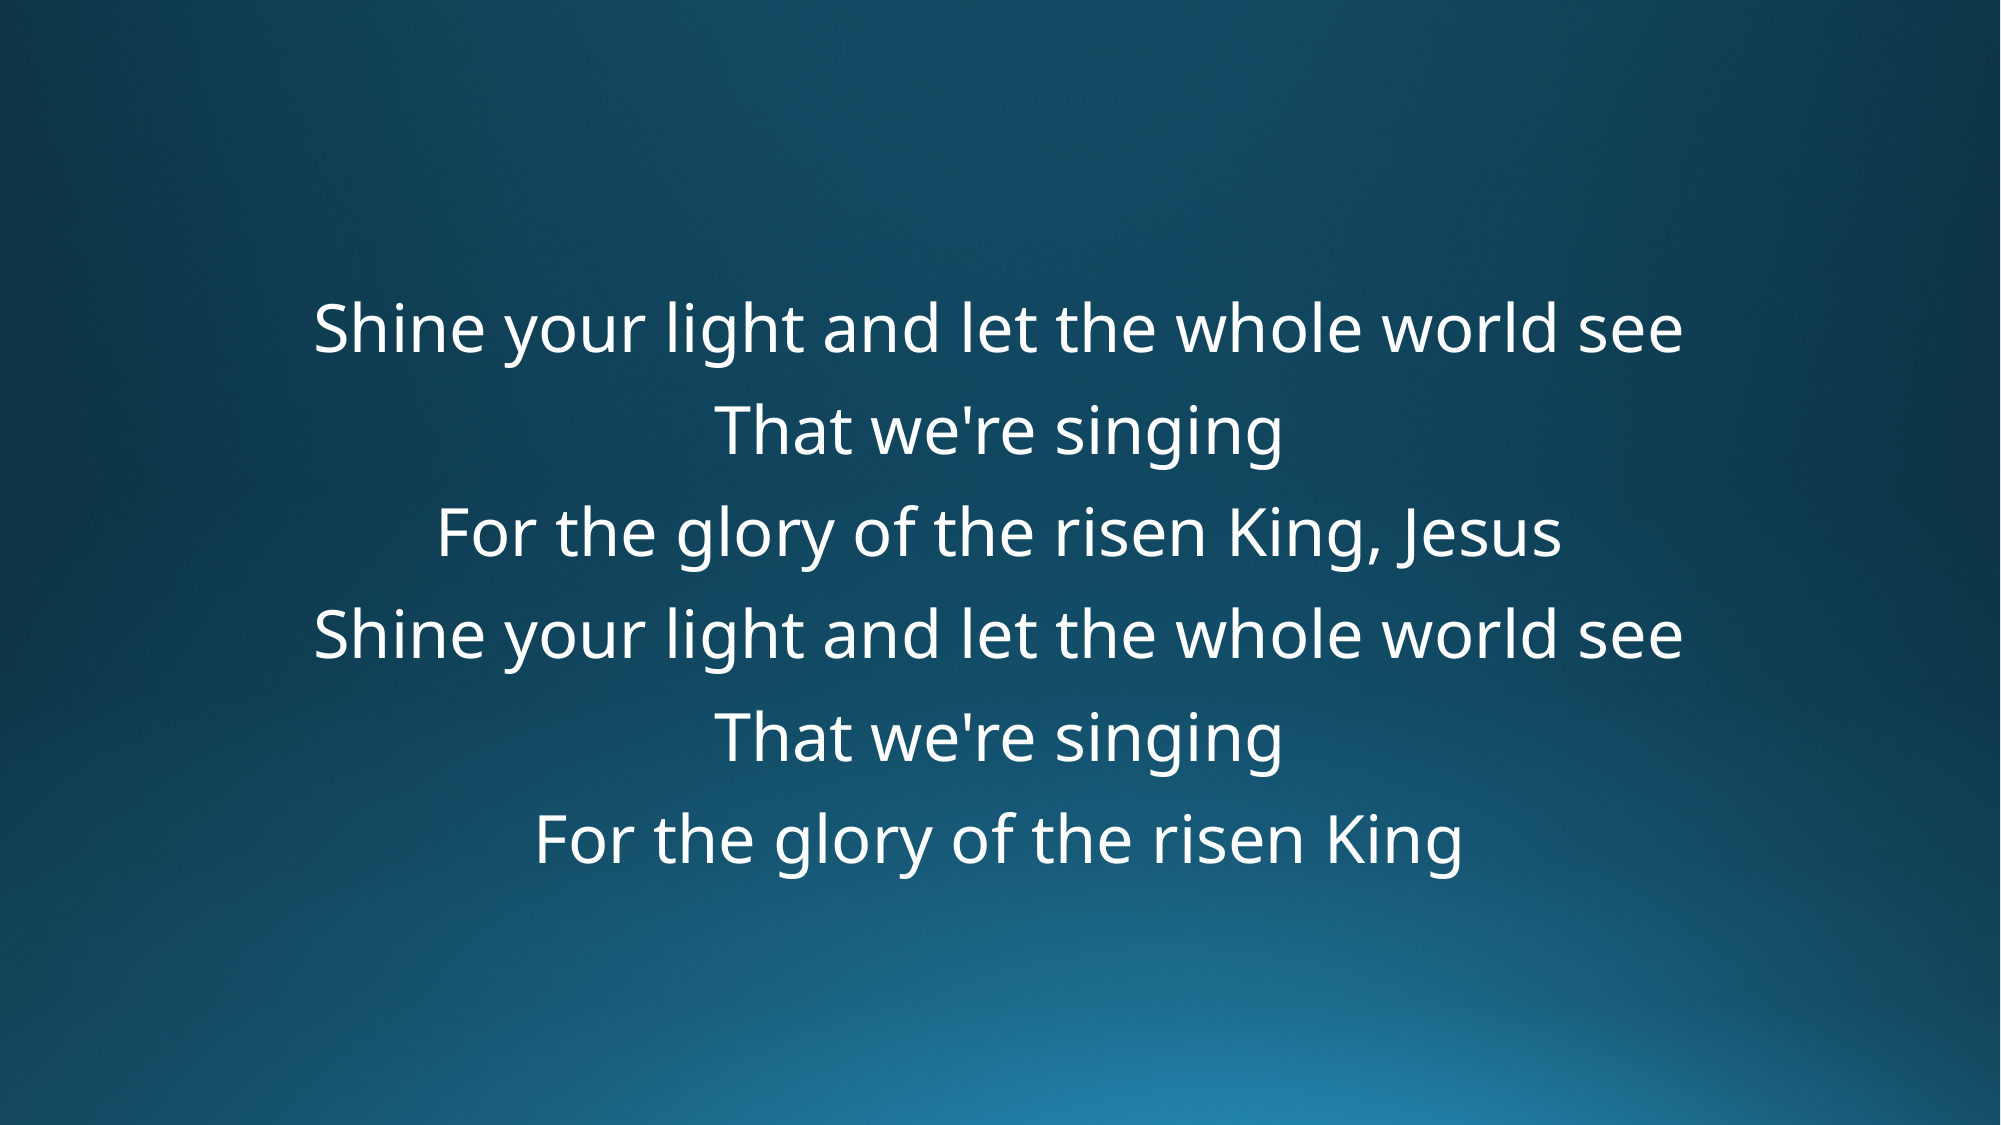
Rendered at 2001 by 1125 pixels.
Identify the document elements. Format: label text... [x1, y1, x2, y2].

picture [0, 0, 2001, 1125]
text_box Shine your light and let the whole world see That we're singing For the glory of the risen King, Jesus Shine your light and let the whole world see That we're singing For the glory of the risen King [0, 272, 2000, 884]
